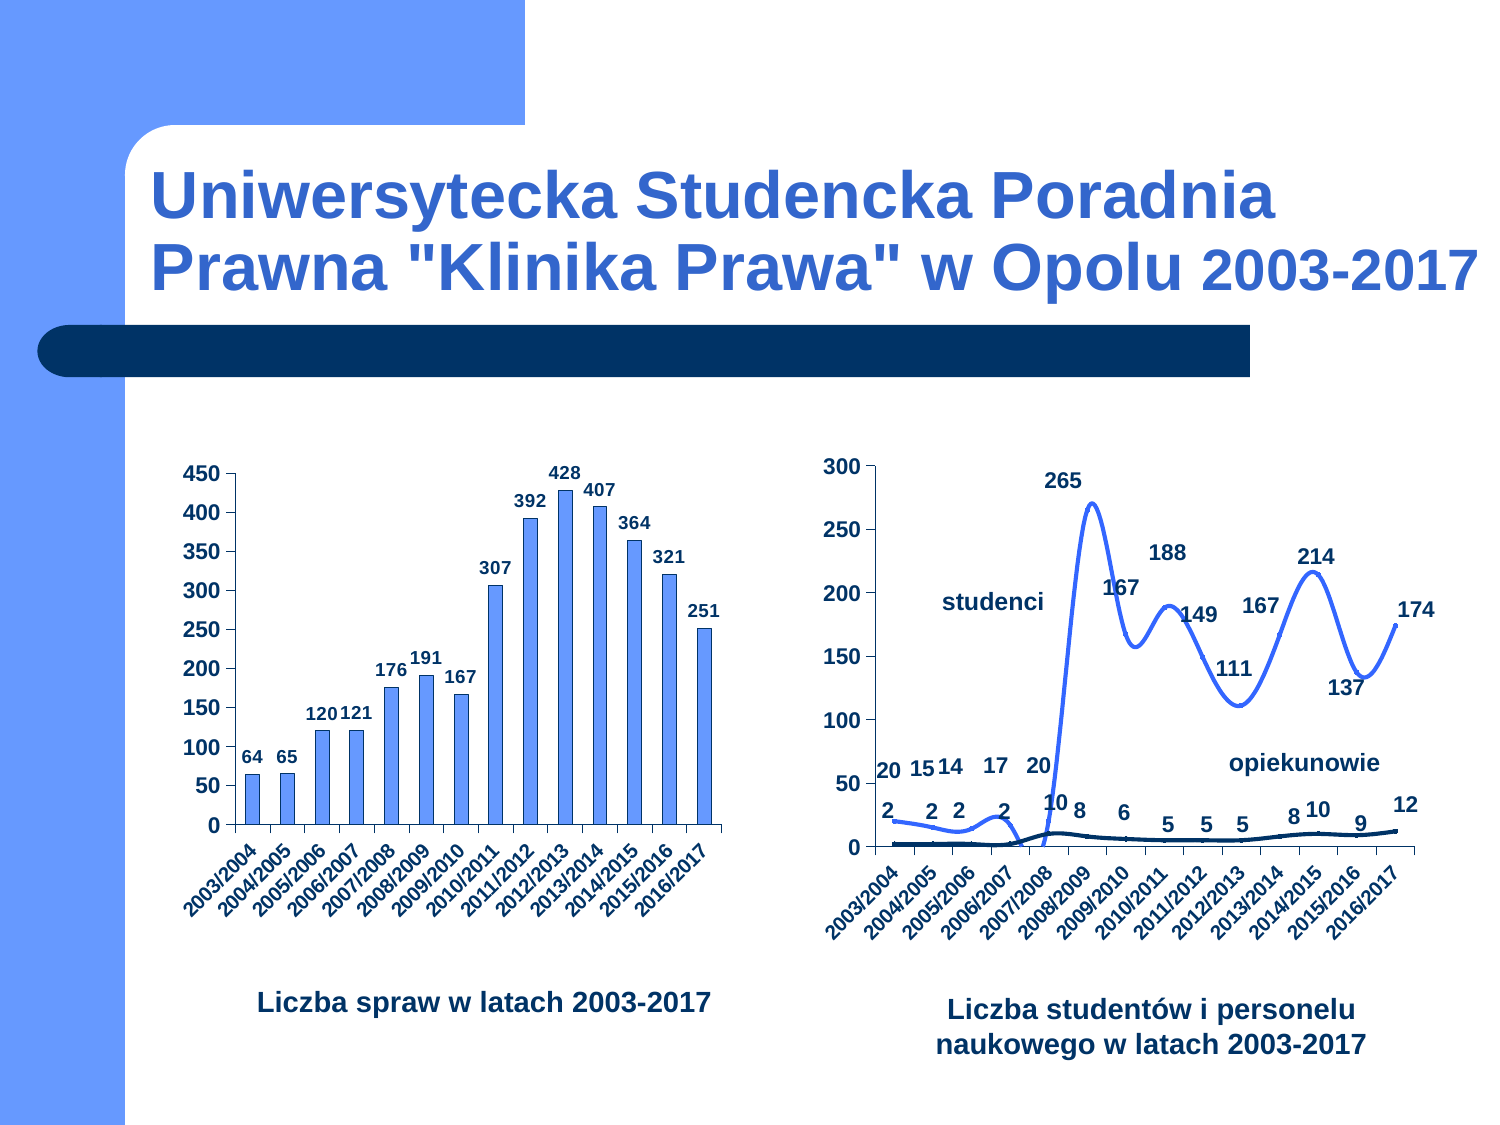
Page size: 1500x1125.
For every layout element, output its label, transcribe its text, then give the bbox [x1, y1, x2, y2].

chart [773, 425, 1436, 977]
title Uniwersytecka Studencka Poradnia Prawna "Klinika Prawa" w Opolu 2003-2017 [135, 124, 1500, 313]
text_box Liczba studentów i personelu naukowego w latach 2003-2017 [897, 984, 1406, 1068]
chart [143, 431, 739, 952]
text_box Liczba spraw w latach 2003-2017 [242, 976, 750, 1026]
